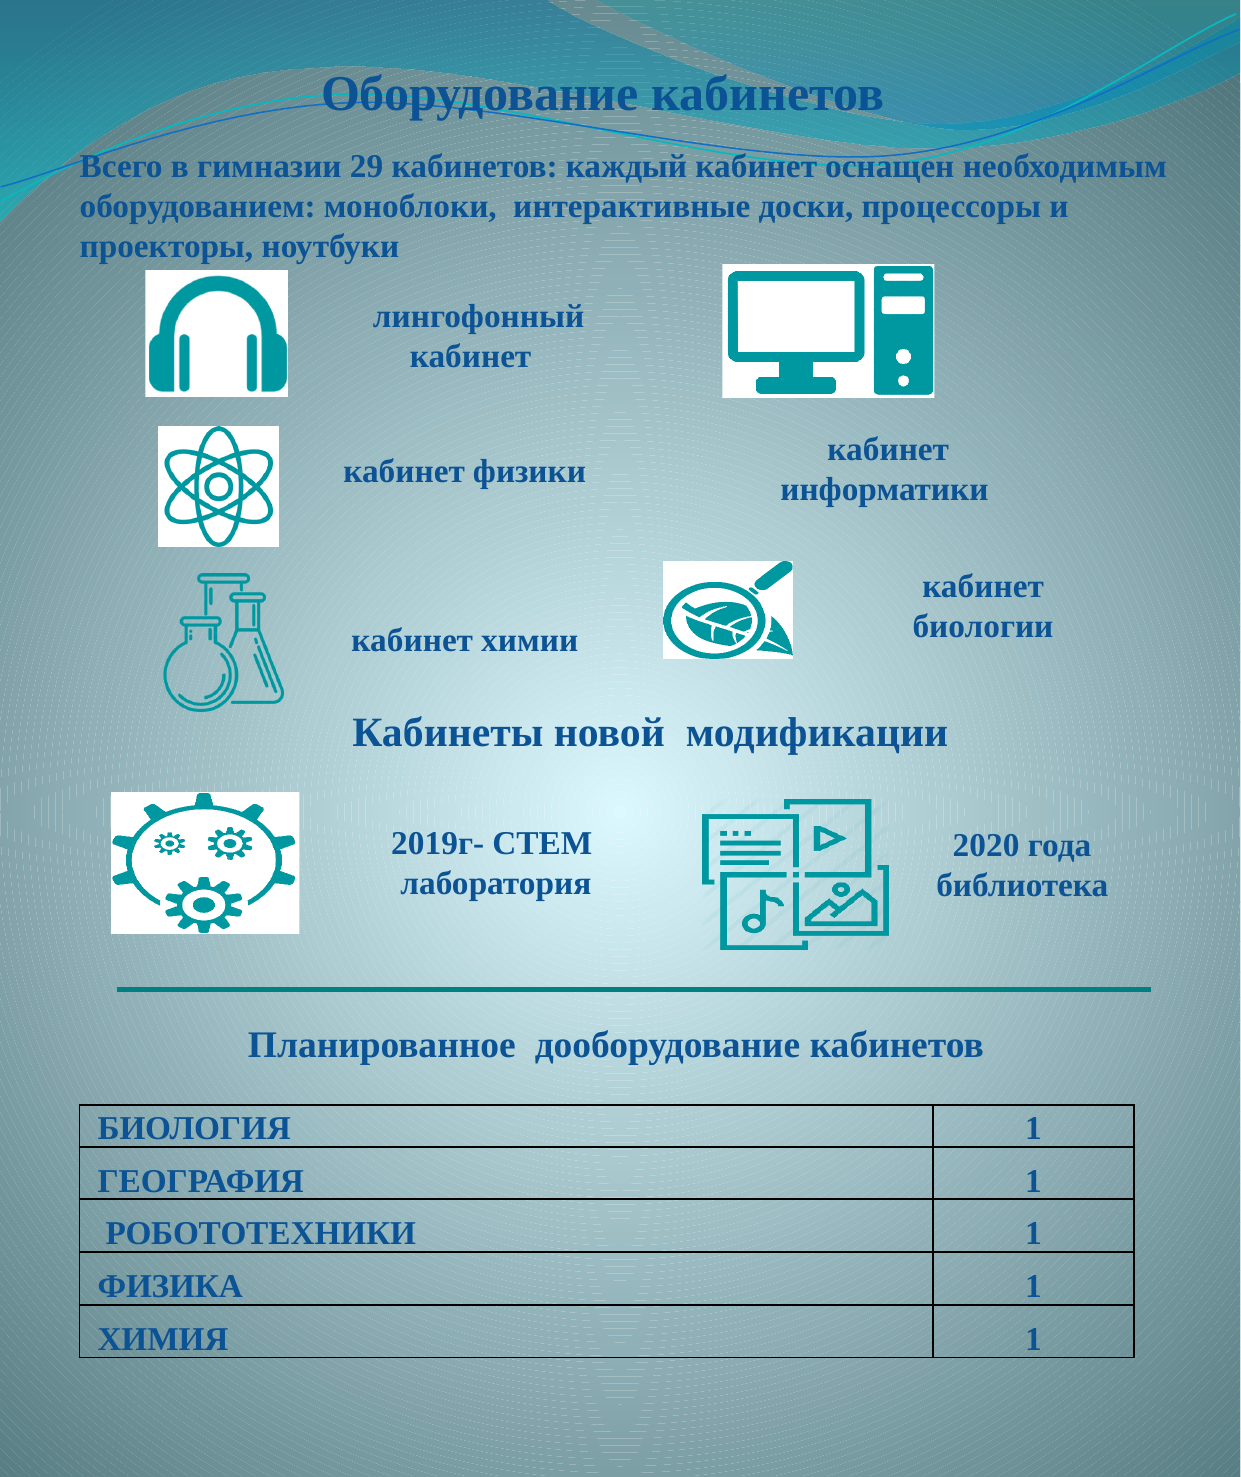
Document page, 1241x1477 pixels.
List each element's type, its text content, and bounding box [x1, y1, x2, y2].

text_box 2019г- СТЕМ лаборатория [355, 813, 637, 909]
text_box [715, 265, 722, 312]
table_cell 1 [934, 1200, 1133, 1251]
table_cell ФИЗИКА [80, 1253, 932, 1304]
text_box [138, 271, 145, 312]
text_box кабинет физики [285, 441, 659, 497]
picture [157, 426, 280, 548]
table_cell 4 [793, 563, 799, 652]
text_box Планированное дооборудование кабинетов [223, 1012, 1000, 1073]
picture [702, 799, 889, 950]
text_box [500, 128, 531, 137]
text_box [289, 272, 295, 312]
text_box Кабинеты новой модификации [337, 697, 964, 762]
text_box кабинет биологии [787, 557, 1171, 652]
table_header 1 [934, 1106, 1133, 1146]
table_cell 1 [934, 1253, 1133, 1304]
text_box кабинет химии [298, 610, 653, 666]
text_box лингофонный кабинет [300, 312, 642, 381]
text_box Всего в гимназии 29 кабинетов: каждый кабинет оснащен необходимым оборудованием: моноблоки, интерактивные доски, процессоры и проекторы, ноутбуки [64, 137, 1241, 312]
table_cell 1 [934, 1148, 1133, 1198]
picture [153, 573, 293, 712]
picture [145, 269, 289, 397]
text_box кабинет информатики [720, 420, 1049, 515]
table_cell ГЕОГРАФИЯ [80, 1148, 932, 1198]
table_header БИОЛОГИЯ [80, 1106, 932, 1146]
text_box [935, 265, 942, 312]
picture [663, 561, 793, 659]
table_cell ХИМИЯ [80, 1306, 932, 1357]
text_box Оборудование кабинетов [306, 52, 899, 128]
text_box [608, 128, 640, 137]
table_cell РОБОТОТЕХНИКИ [80, 1200, 932, 1251]
picture [110, 792, 300, 934]
picture [722, 263, 935, 398]
text_box 2020 года библиотека [921, 816, 1124, 911]
table_cell 1 [934, 1306, 1133, 1357]
